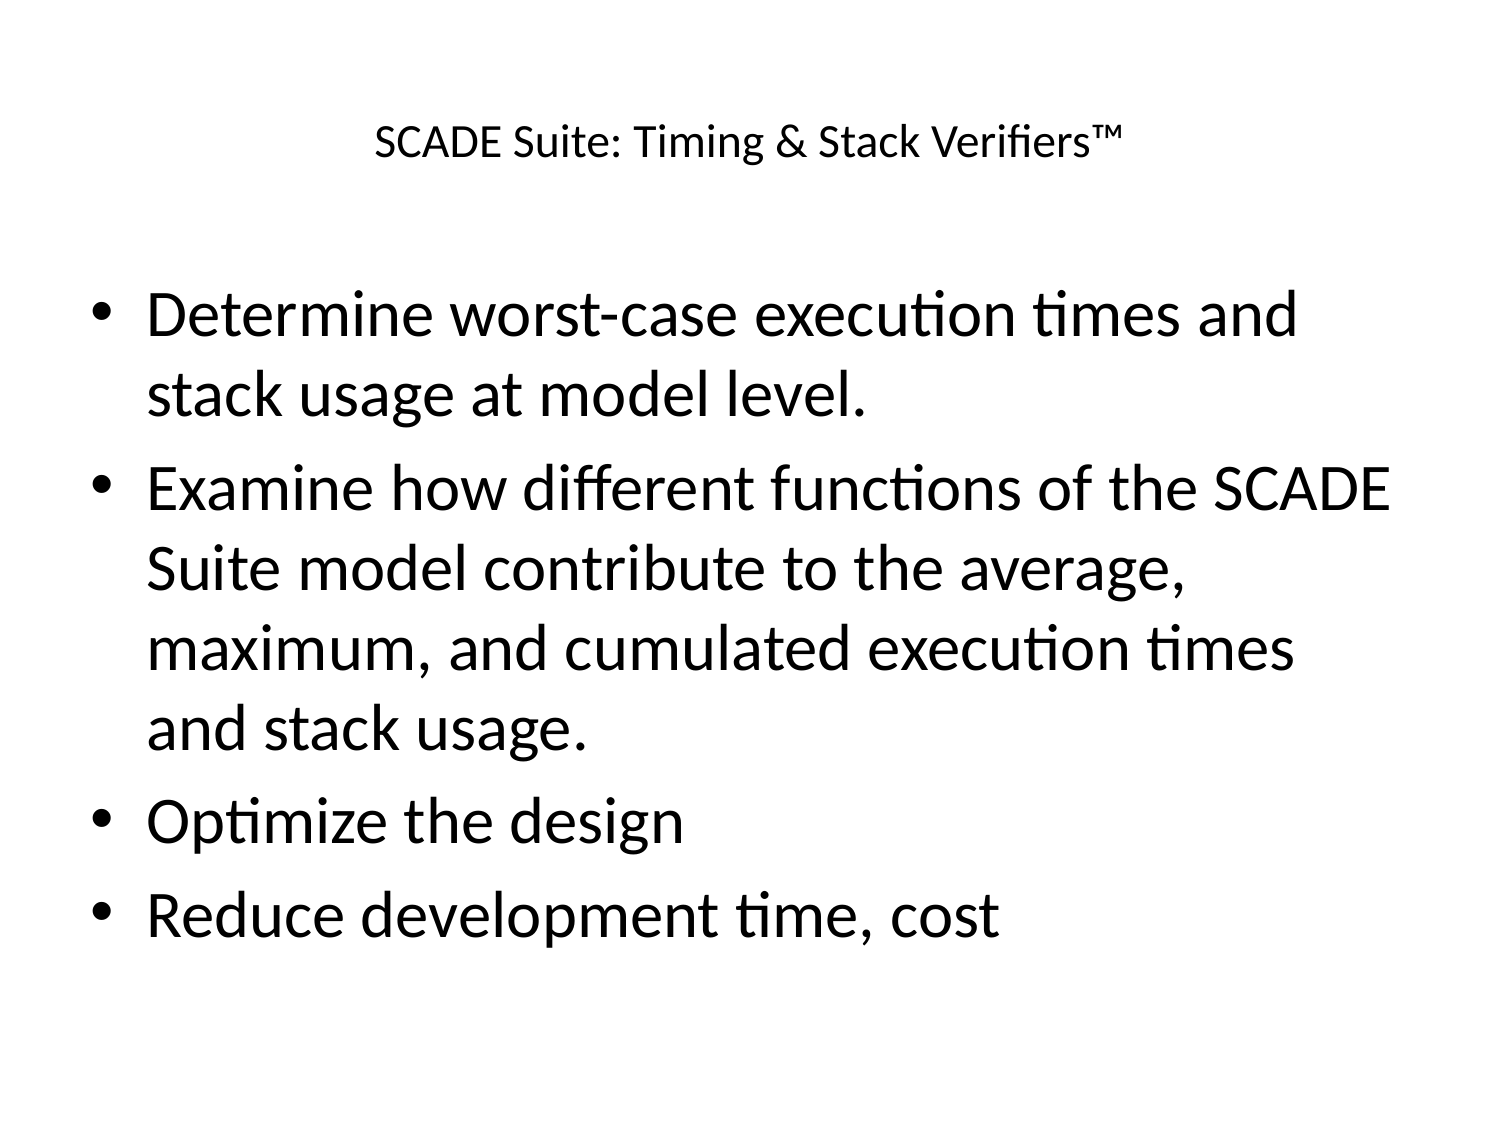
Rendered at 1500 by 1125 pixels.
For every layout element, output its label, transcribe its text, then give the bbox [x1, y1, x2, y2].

title SCADE Suite: Timing & Stack Verifiers™ [75, 45, 1425, 233]
list Determine worst-case execution times and stack usage at model level. Examine how different functions of the SCADE Suite model contribute to the average, maximum, and cumulated execution times and stack usage. Optimize the design Reduce development time, cost [75, 262, 1425, 1005]
